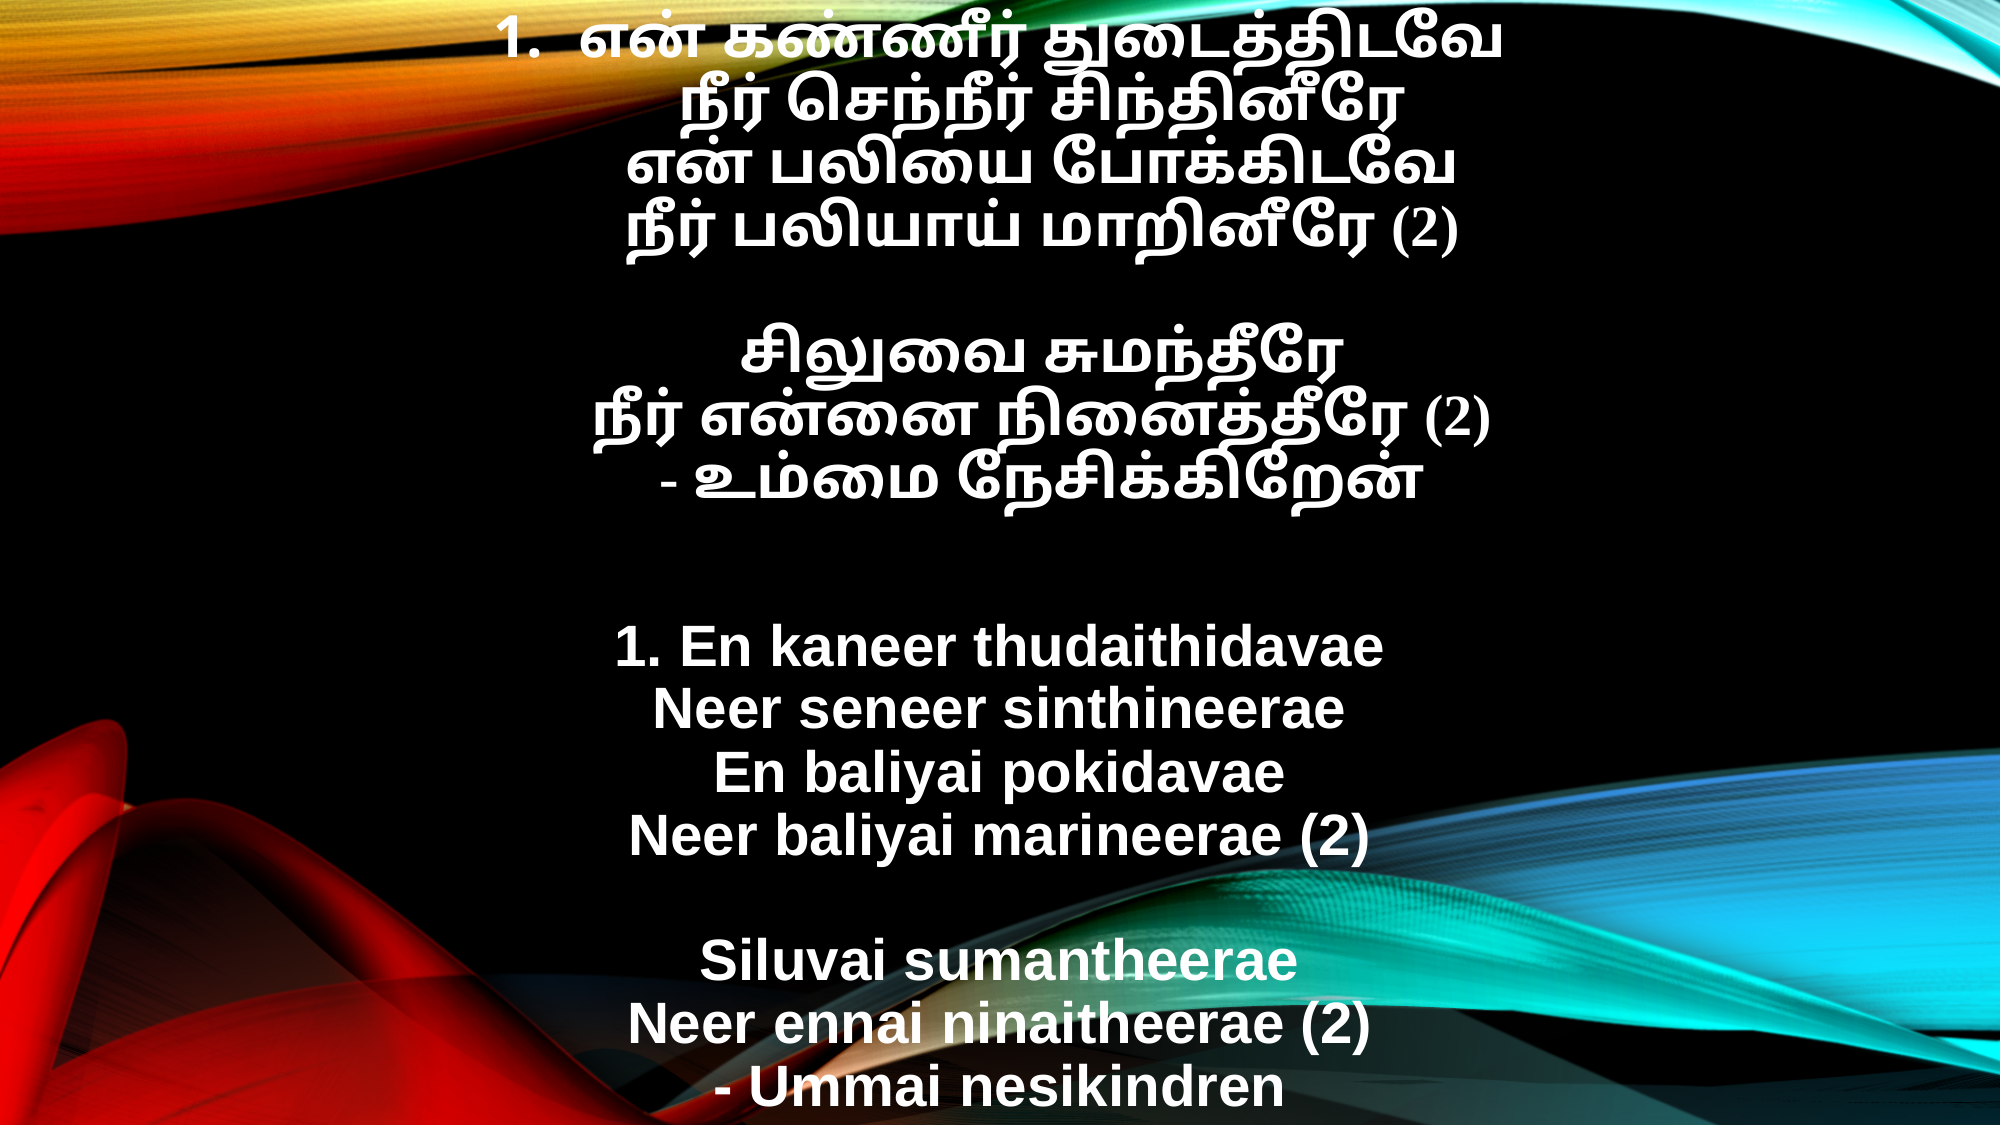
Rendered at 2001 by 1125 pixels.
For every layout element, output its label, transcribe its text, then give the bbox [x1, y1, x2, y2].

subtitle என் கண்ணீர் துடைத்திடவே நீர் செந்நீர் சிந்தினீரே என் பலியை போக்கிடவே நீர் பலியாய் மாறினீரே (2) சிலுவை சுமந்தீரே நீர் என்னை நினைத்தீரே (2) - உம்மை நேசிக்கிறேன் 1. En kaneer thudaithidavae Neer seneer sinthineerae En baliyai pokidavae Neer baliyai marineerae (2) Siluvai sumantheerae Neer ennai ninaitheerae (2) - Ummai nesikindren [0, 0, 2000, 1125]
